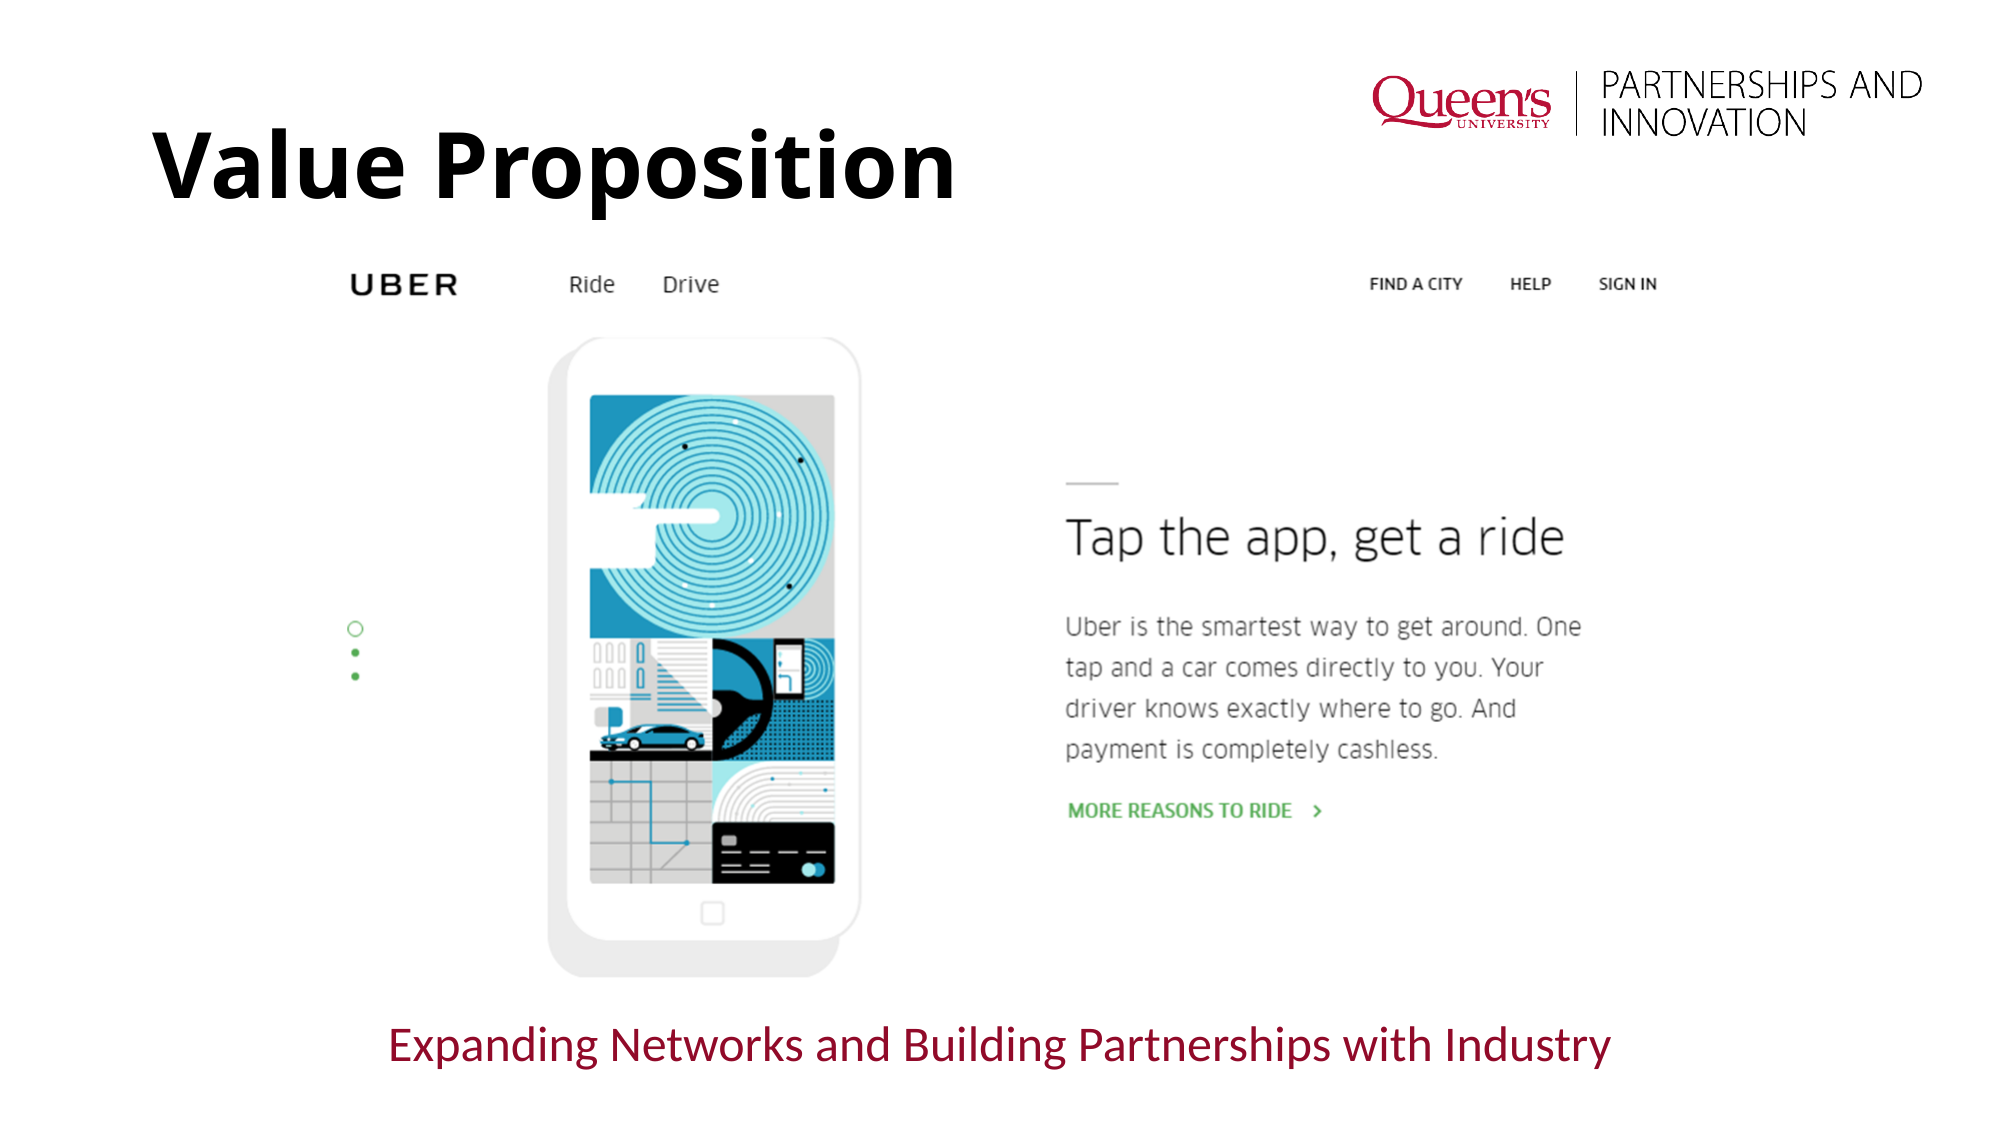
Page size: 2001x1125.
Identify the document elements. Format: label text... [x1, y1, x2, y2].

title Value Proposition [137, 59, 1863, 278]
picture [296, 241, 1704, 1005]
picture [1346, 44, 1948, 162]
text_box Expanding Networks and Building Partnerships with Industry [328, 1005, 1672, 1079]
